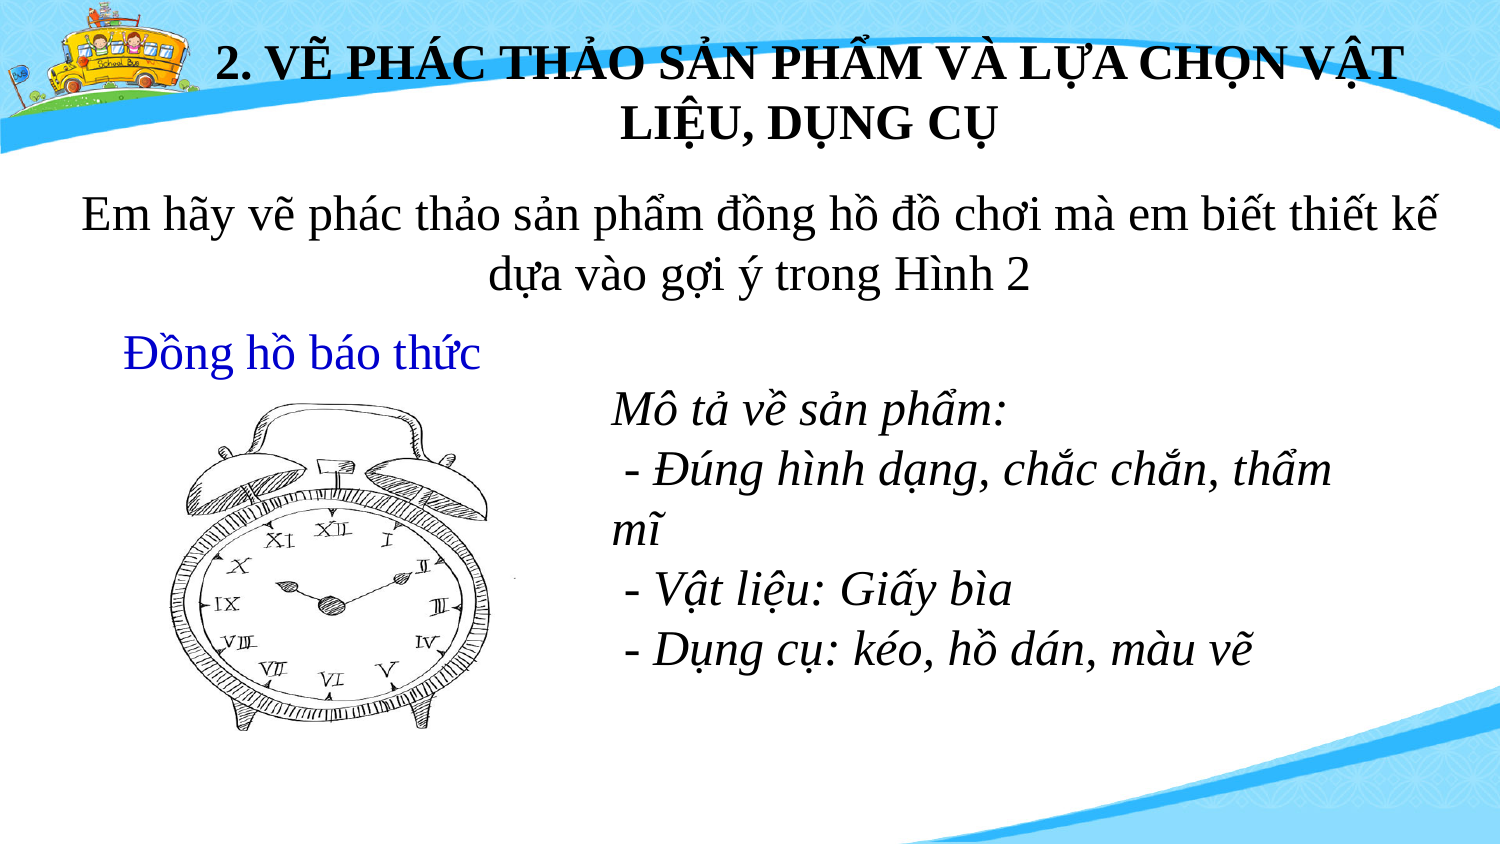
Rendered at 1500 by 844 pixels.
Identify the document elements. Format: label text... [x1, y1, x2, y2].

picture [0, 0, 1500, 844]
text_box 2. VẼ PHÁC THẢO SẢN PHẨM VÀ LỰA CHỌN VẬT LIỆU, DỤNG CỤ [152, 21, 1468, 157]
text_box Mô tả về sản phẩm: - Đúng hình dạng, chắc chắn, thẩm mĩ - Vật liệu: Giấy bìa - Dụng cụ: kéo, hồ dán, màu vẽ [596, 367, 1395, 683]
text_box Em hãy vẽ phác thảo sản phẩm đồng hồ đồ chơi mà em biết thiết kế dựa vào gợi ý trong Hình 2 [53, 172, 1468, 308]
text_box Đồng hồ báo thức [108, 311, 907, 387]
